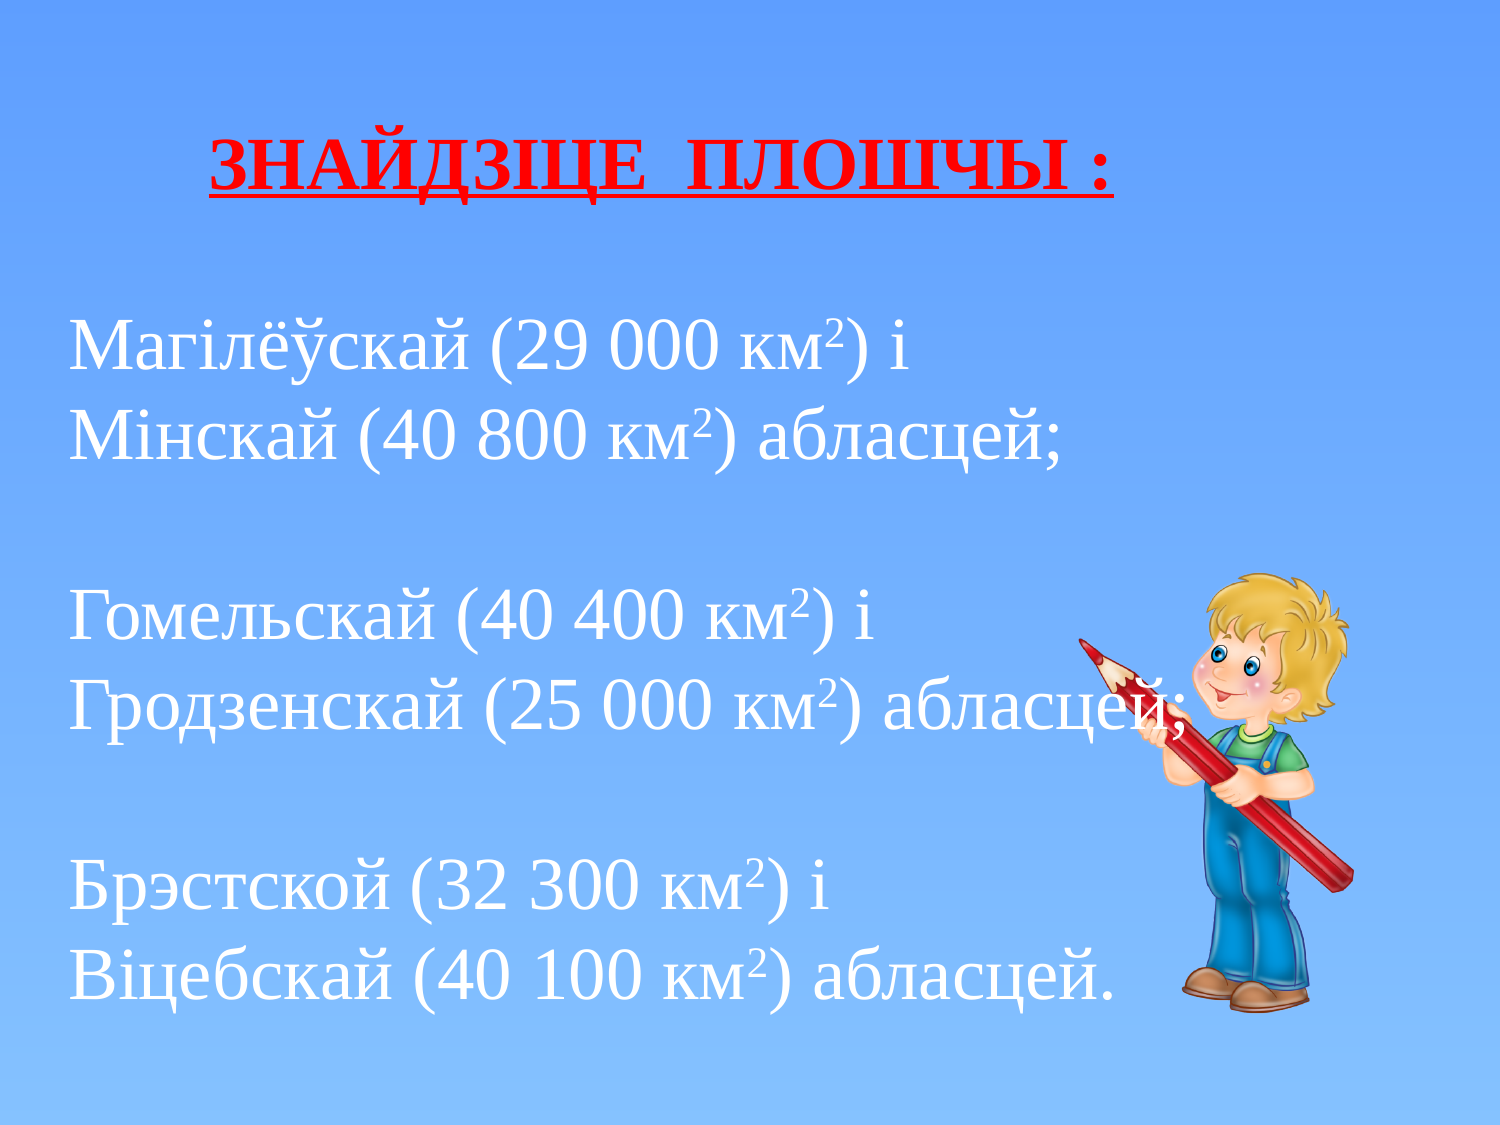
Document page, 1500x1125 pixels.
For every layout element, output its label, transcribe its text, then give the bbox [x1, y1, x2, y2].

picture [1046, 527, 1383, 1041]
text_box ЗНАЙДЗІЦЕ ПЛОШЧЫ : Магілёўскай (29 000 км2) і Мінскай (40 800 км2) абласцей; Гомельскай (40 400 км2) і Гродзенскай (25 000 км2) абласцей; Брэстской (32 300 км2) і Віцебскай (40 100 км2) абласцей. [53, 107, 1270, 1023]
